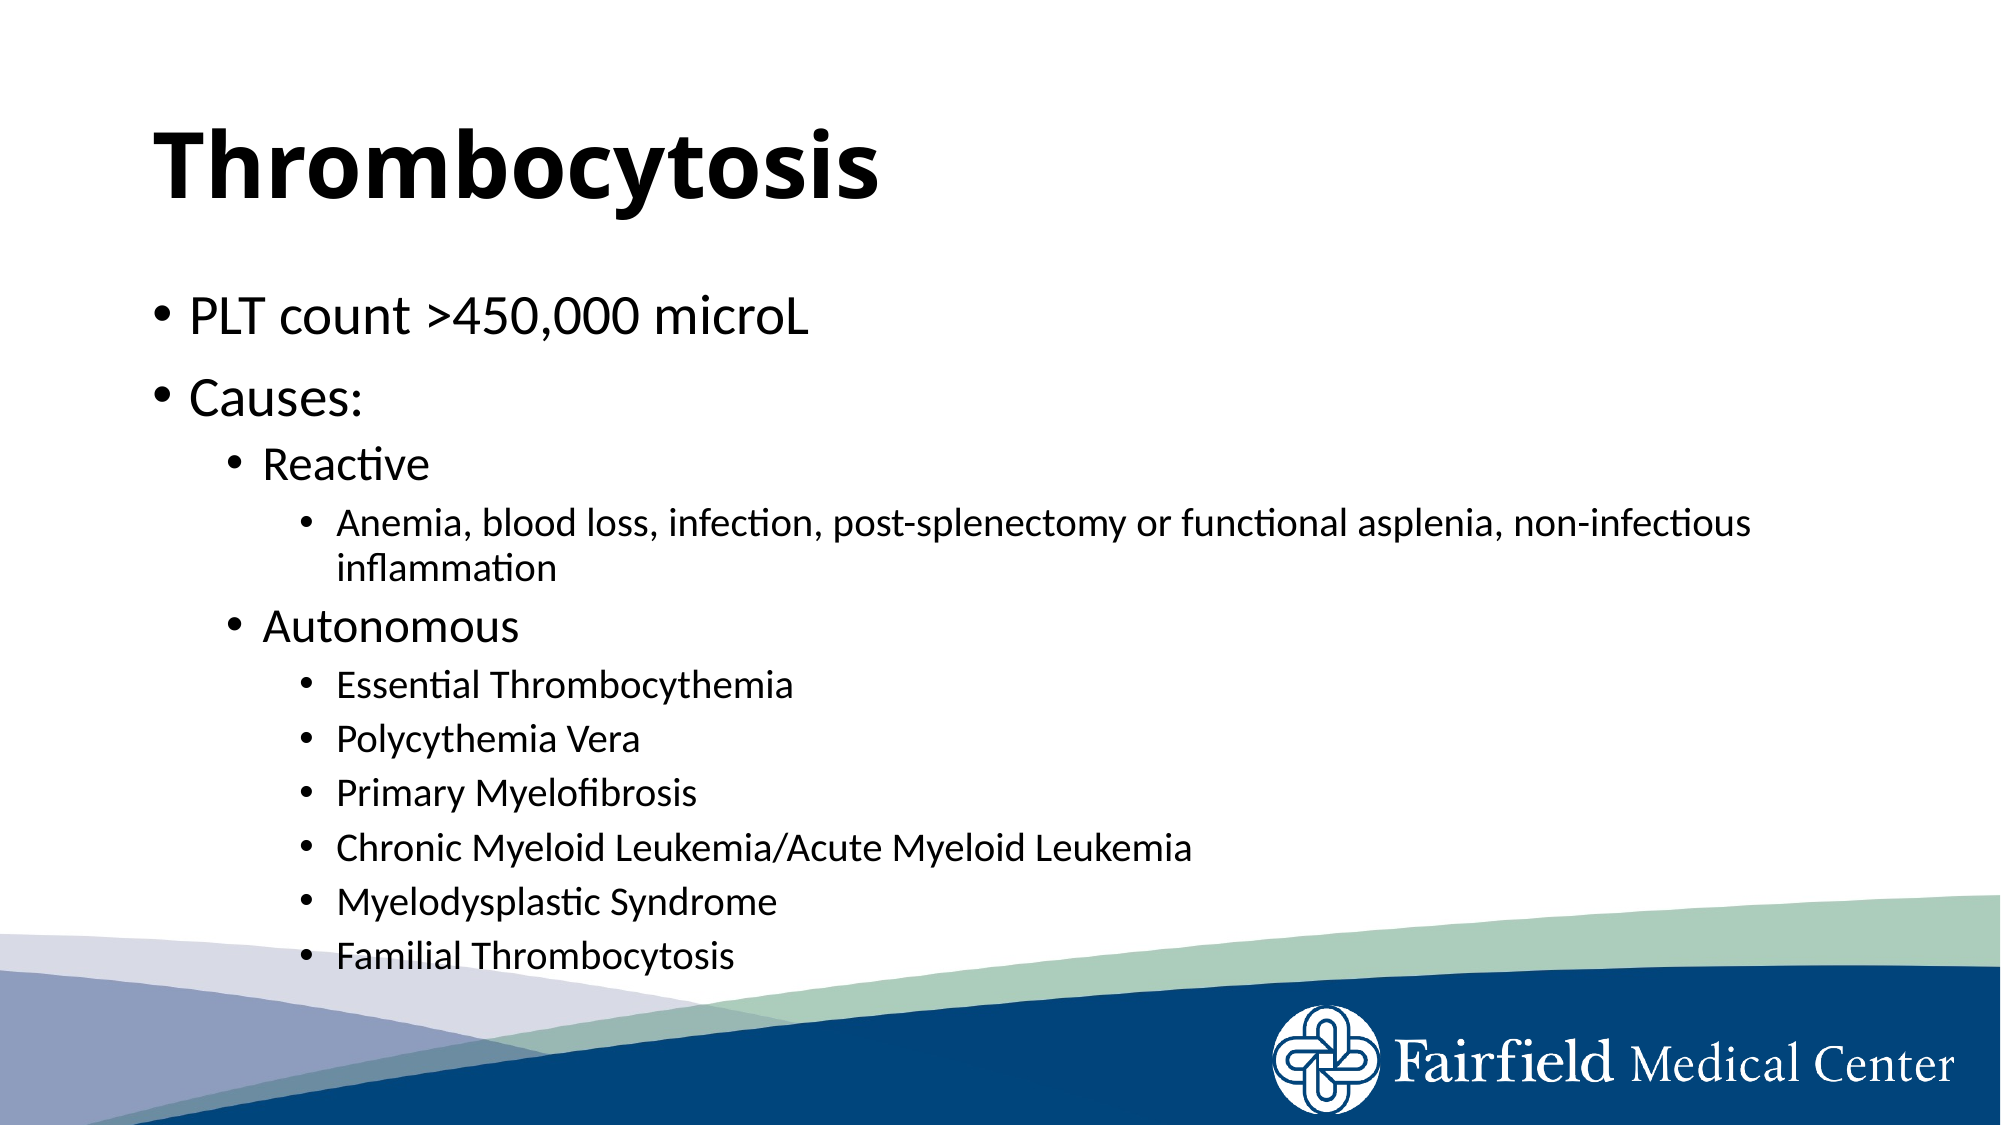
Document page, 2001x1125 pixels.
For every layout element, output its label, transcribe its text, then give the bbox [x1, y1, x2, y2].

picture [0, 434, 2001, 1125]
title Thrombocytosis [137, 59, 1863, 277]
list PLT count >450,000 microL Causes: Reactive Anemia, blood loss, infection, post-splenectomy or functional asplenia, non-infectious inflammation Autonomous Essential Thrombocythemia Polycythemia Vera Primary Myelofibrosis Chronic Myeloid Leukemia/Acute Myeloid Leukemia Myelodysplastic Syndrome Familial Thrombocytosis [137, 277, 1863, 992]
